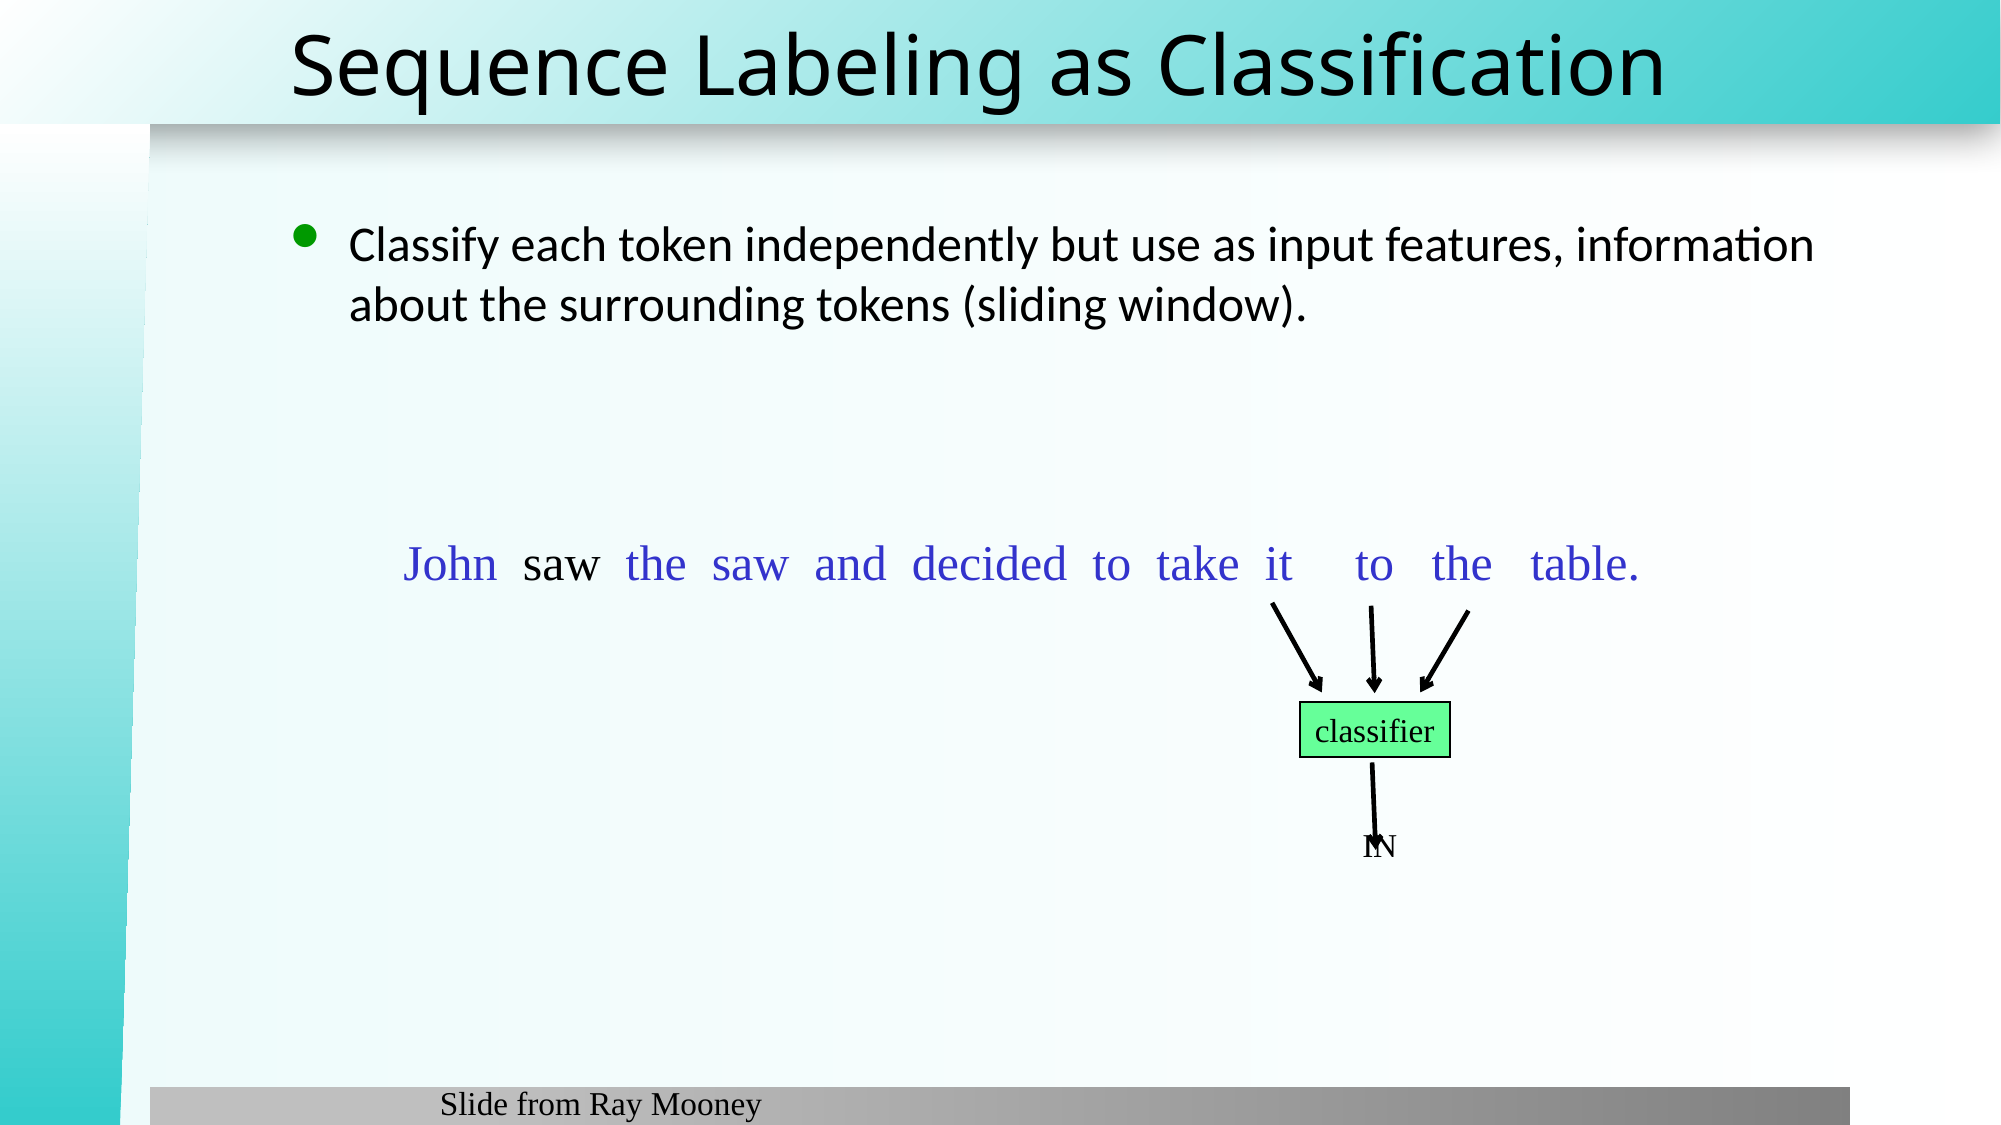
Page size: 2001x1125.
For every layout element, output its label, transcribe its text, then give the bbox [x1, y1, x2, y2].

text_box [1420, 610, 1469, 693]
text_box John saw the saw and decided to take it to the table. [388, 522, 1656, 598]
title Sequence Labeling as Classification [274, 0, 2000, 125]
text_box [1366, 605, 1382, 694]
text_box IN [1347, 816, 1413, 872]
text_box Slide from Ray Mooney [424, 1074, 938, 1113]
text_box classifier [1299, 701, 1450, 757]
text_box [1272, 602, 1322, 693]
list Classify each token independently but use as input features, information about the surrounding tokens (sliding window). [274, 203, 1851, 1073]
